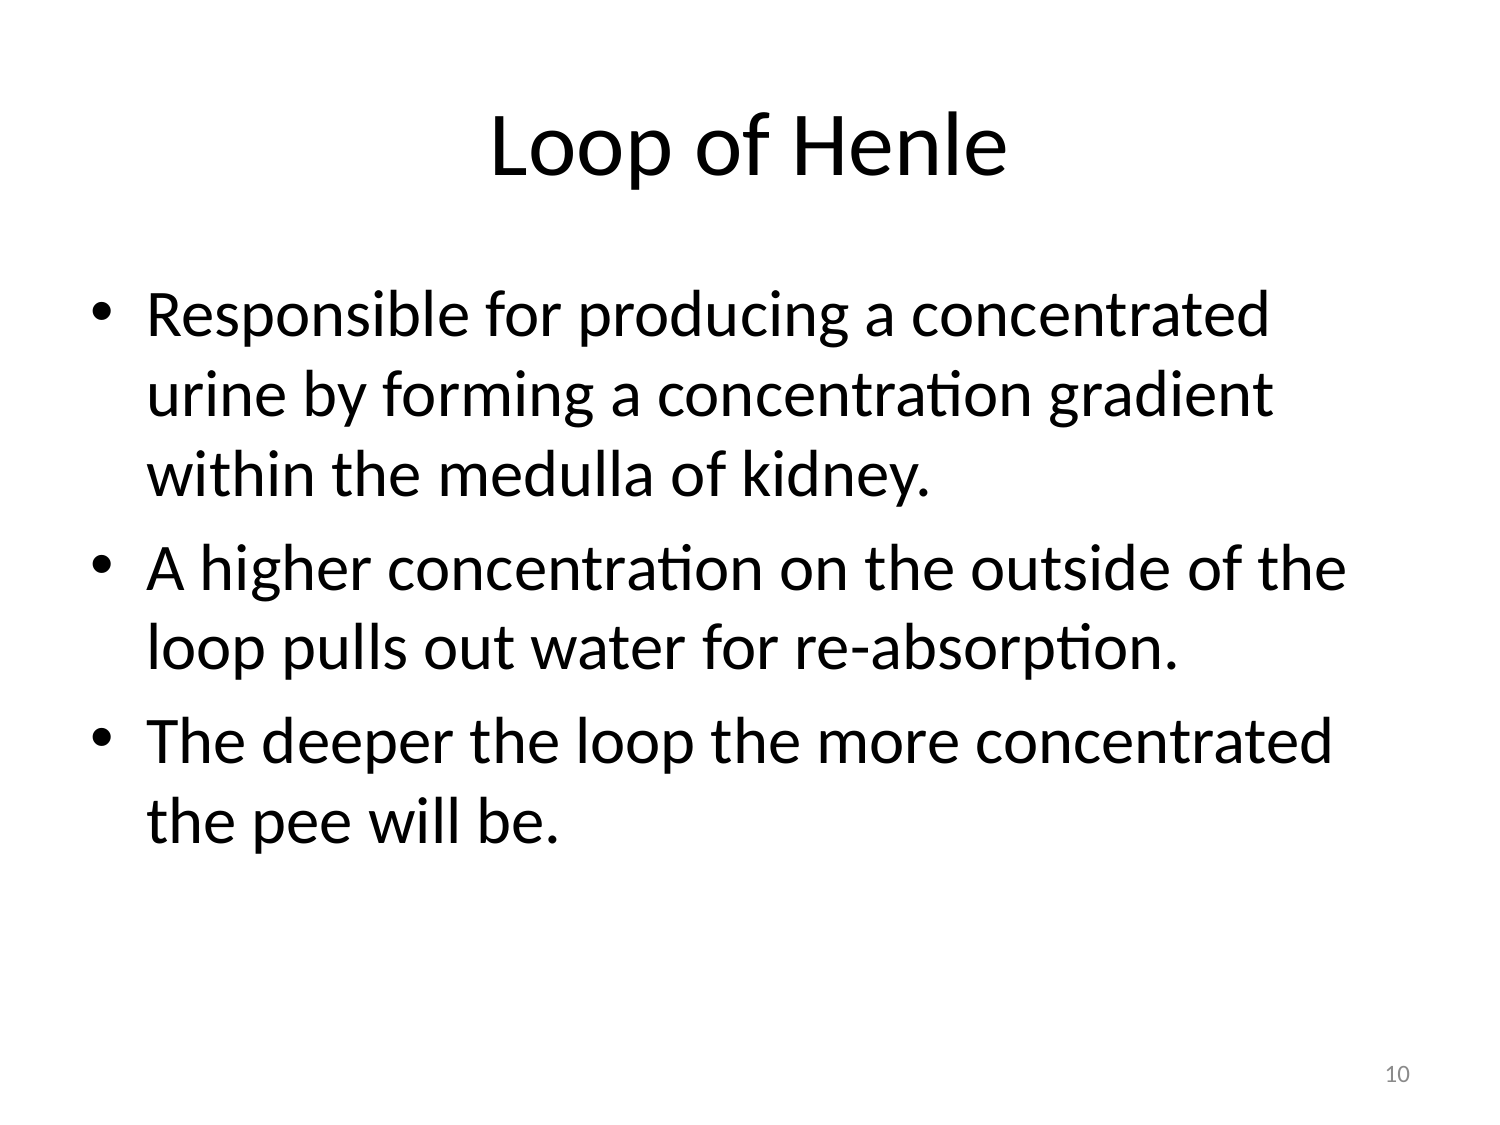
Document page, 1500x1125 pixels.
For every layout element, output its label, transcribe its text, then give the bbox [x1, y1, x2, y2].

list Responsible for producing a concentrated urine by forming a concentration gradient within the medulla of kidney. A higher concentration on the outside of the loop pulls out water for re-absorption. The deeper the loop the more concentrated the pee will be. [75, 262, 1425, 1005]
title Loop of Henle [75, 45, 1425, 233]
slide_number 10 [1074, 1042, 1425, 1103]
